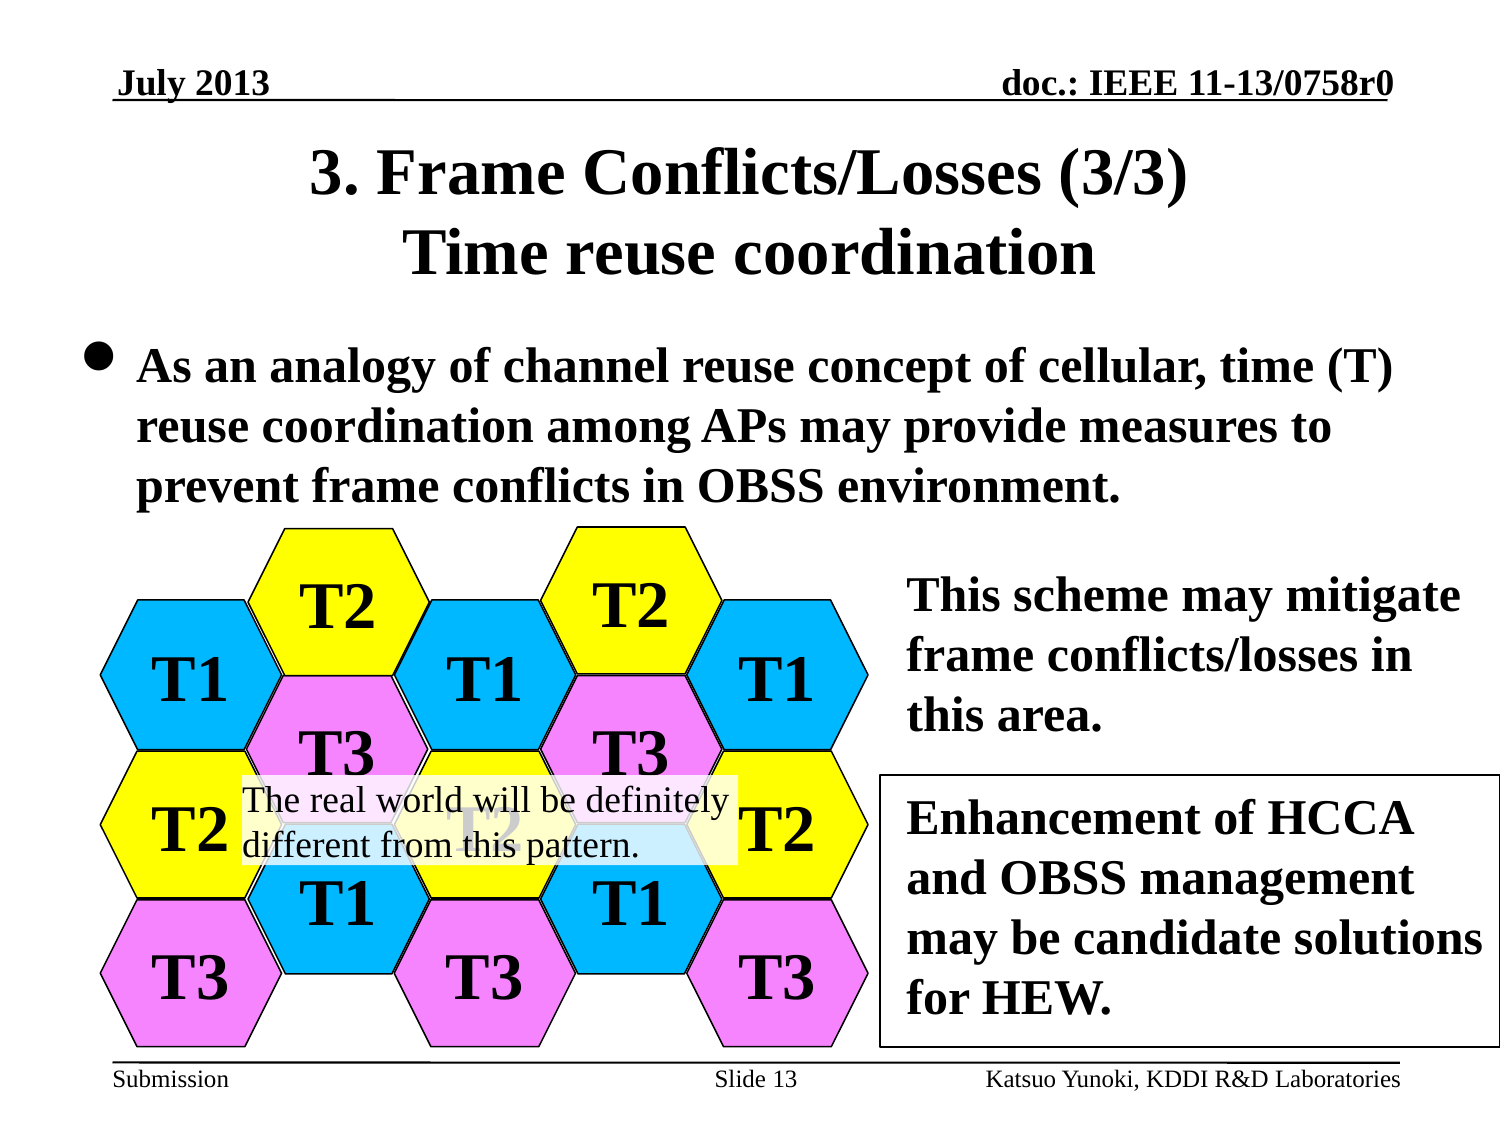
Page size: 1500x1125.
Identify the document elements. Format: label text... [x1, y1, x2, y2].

text_box This scheme may mitigate frame conflicts/losses in this area. [891, 554, 1500, 750]
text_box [100, 526, 869, 1048]
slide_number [116, 58, 507, 104]
footer Katsuo Yunoki, KDDI R&D Laboratories [902, 1061, 1402, 1093]
text_box [879, 775, 1500, 1047]
title 3. Frame Conflicts/Losses (3/3) Time reuse coordination [112, 111, 1388, 303]
list As an analogy of channel reuse concept of cellular, time (T) reuse coordination among APs may provide measures to prevent frame conflicts in OBSS environment. [64, 324, 1436, 599]
slide_number Slide 13 [712, 1061, 800, 1123]
